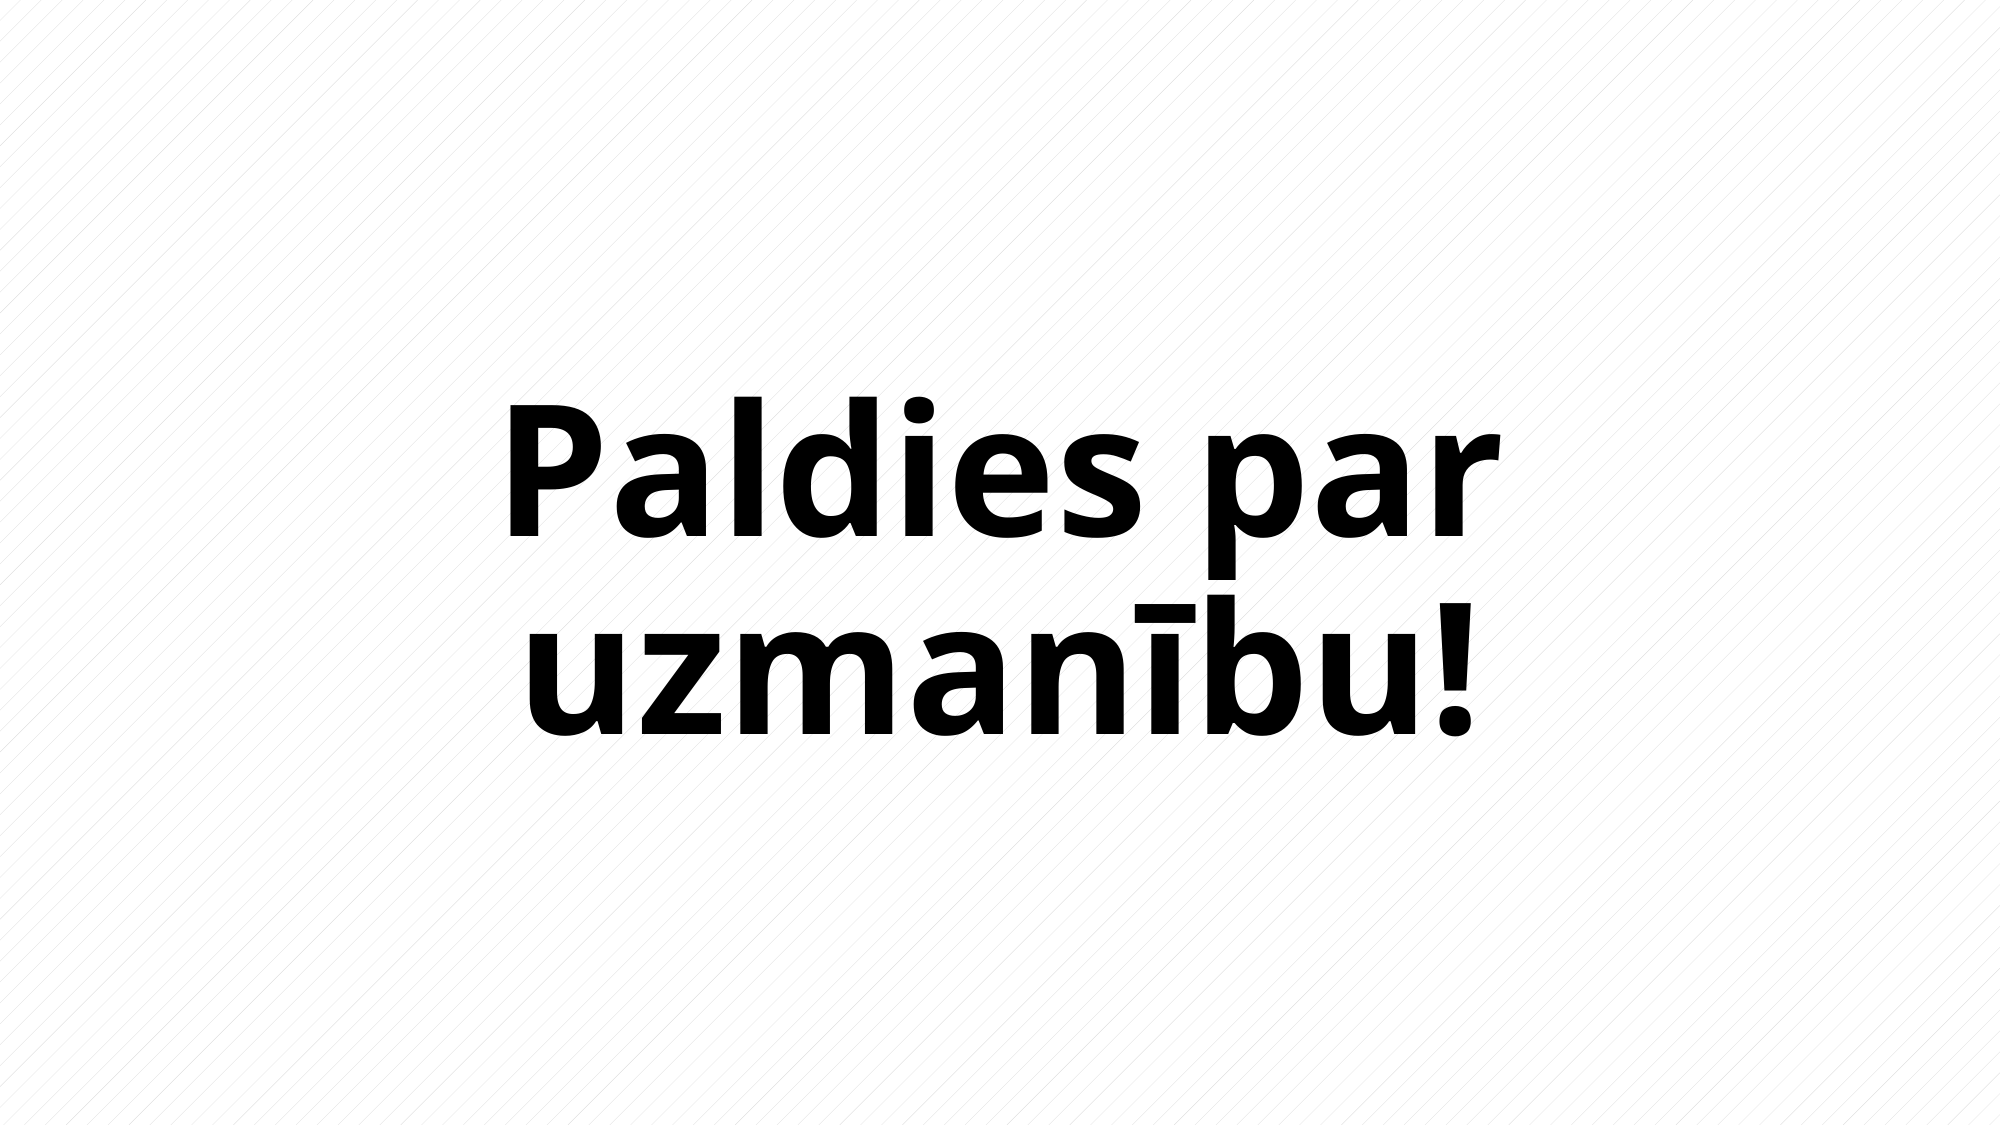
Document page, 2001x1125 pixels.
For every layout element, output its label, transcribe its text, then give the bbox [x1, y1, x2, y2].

text_box Paldies par uzmanību! [249, 267, 1750, 884]
